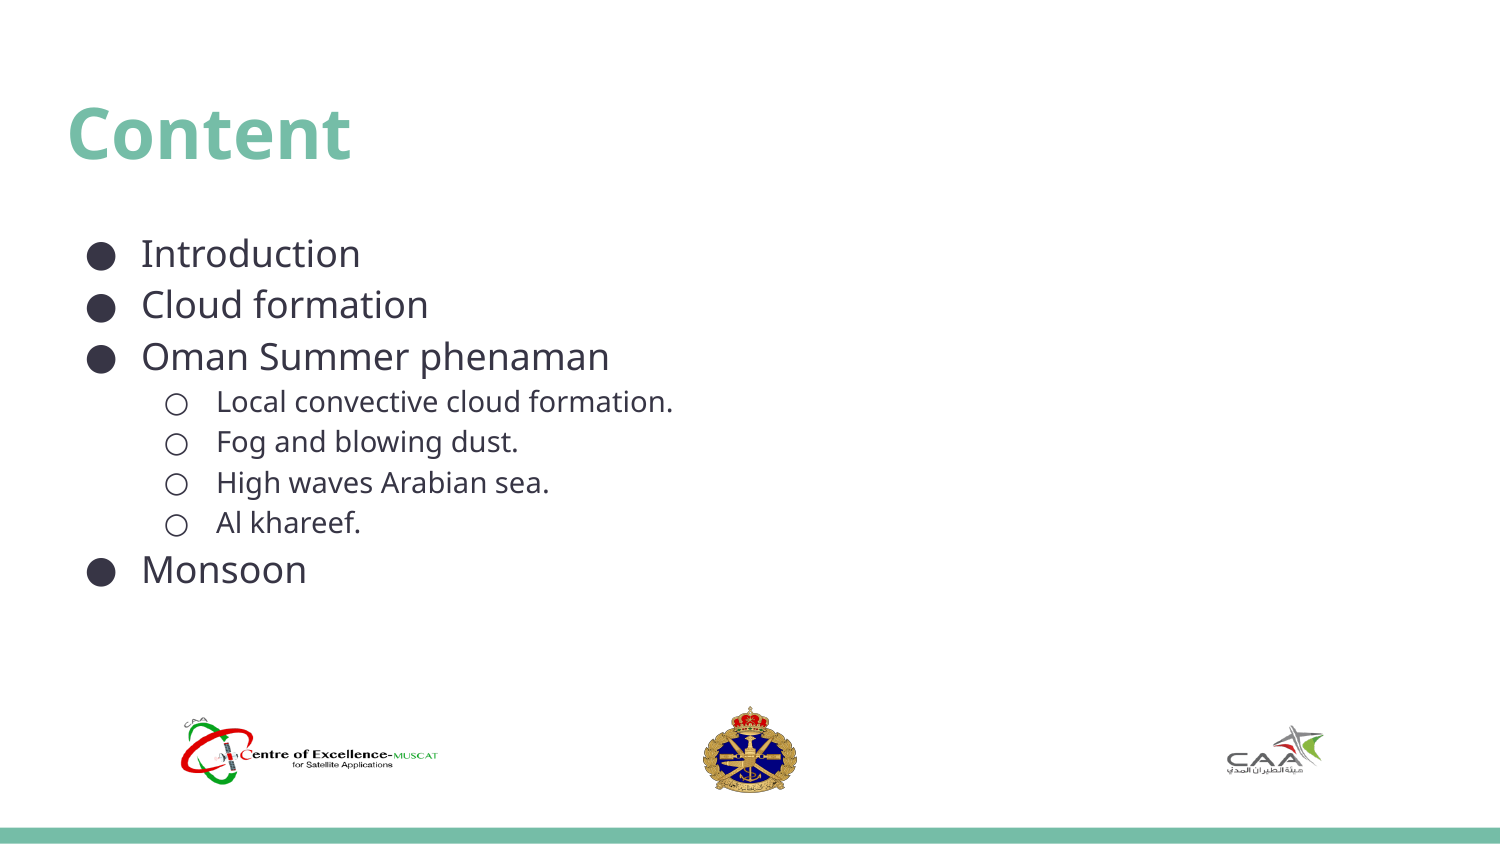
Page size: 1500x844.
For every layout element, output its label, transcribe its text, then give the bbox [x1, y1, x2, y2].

title Content [51, 72, 1449, 189]
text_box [172, 706, 1327, 793]
list Introduction Cloud formation Oman Summer phenaman Local convective cloud formation. Fog and blowing dust. High waves Arabian sea. Al khareef. Monsoon [51, 207, 1449, 750]
